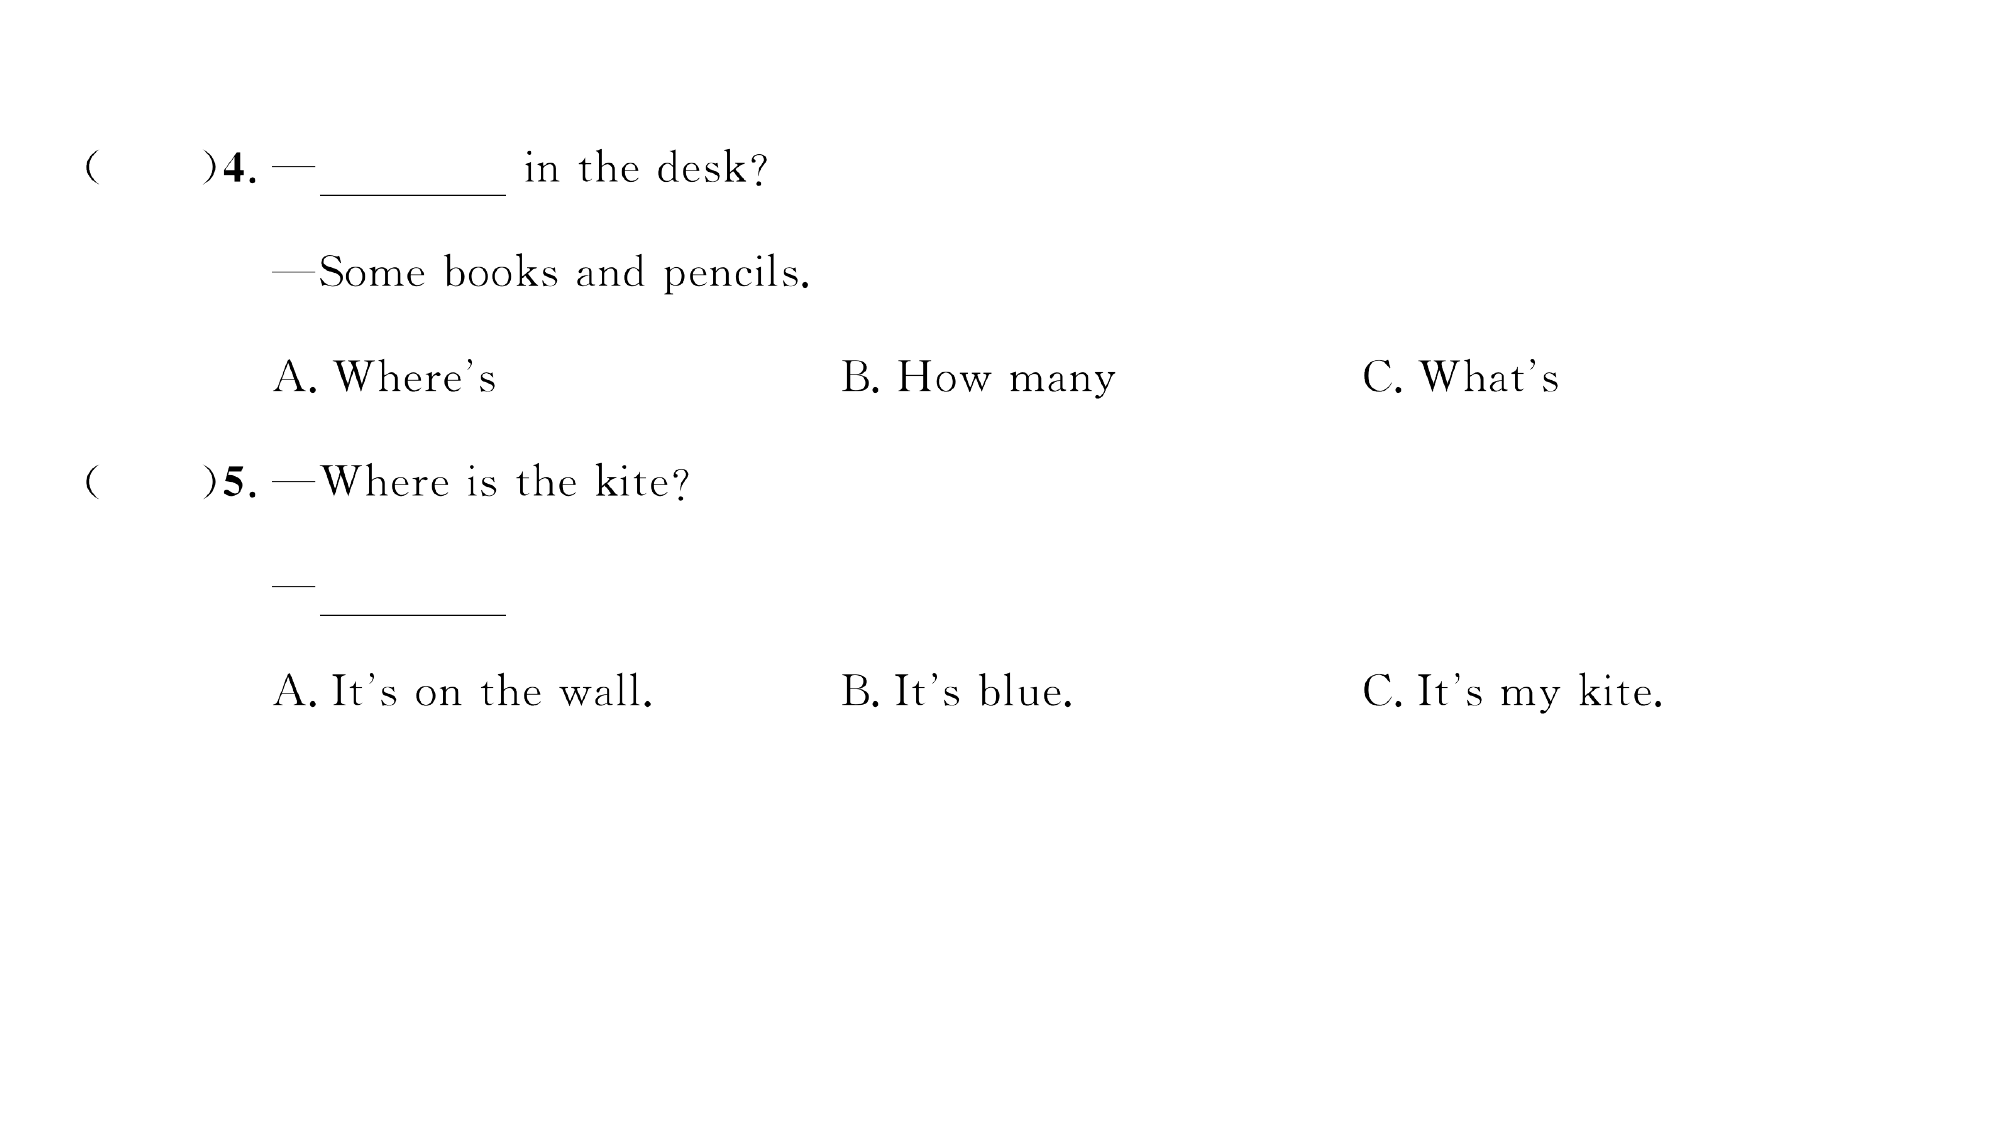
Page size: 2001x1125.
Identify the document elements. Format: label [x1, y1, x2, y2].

picture [82, 104, 1973, 750]
